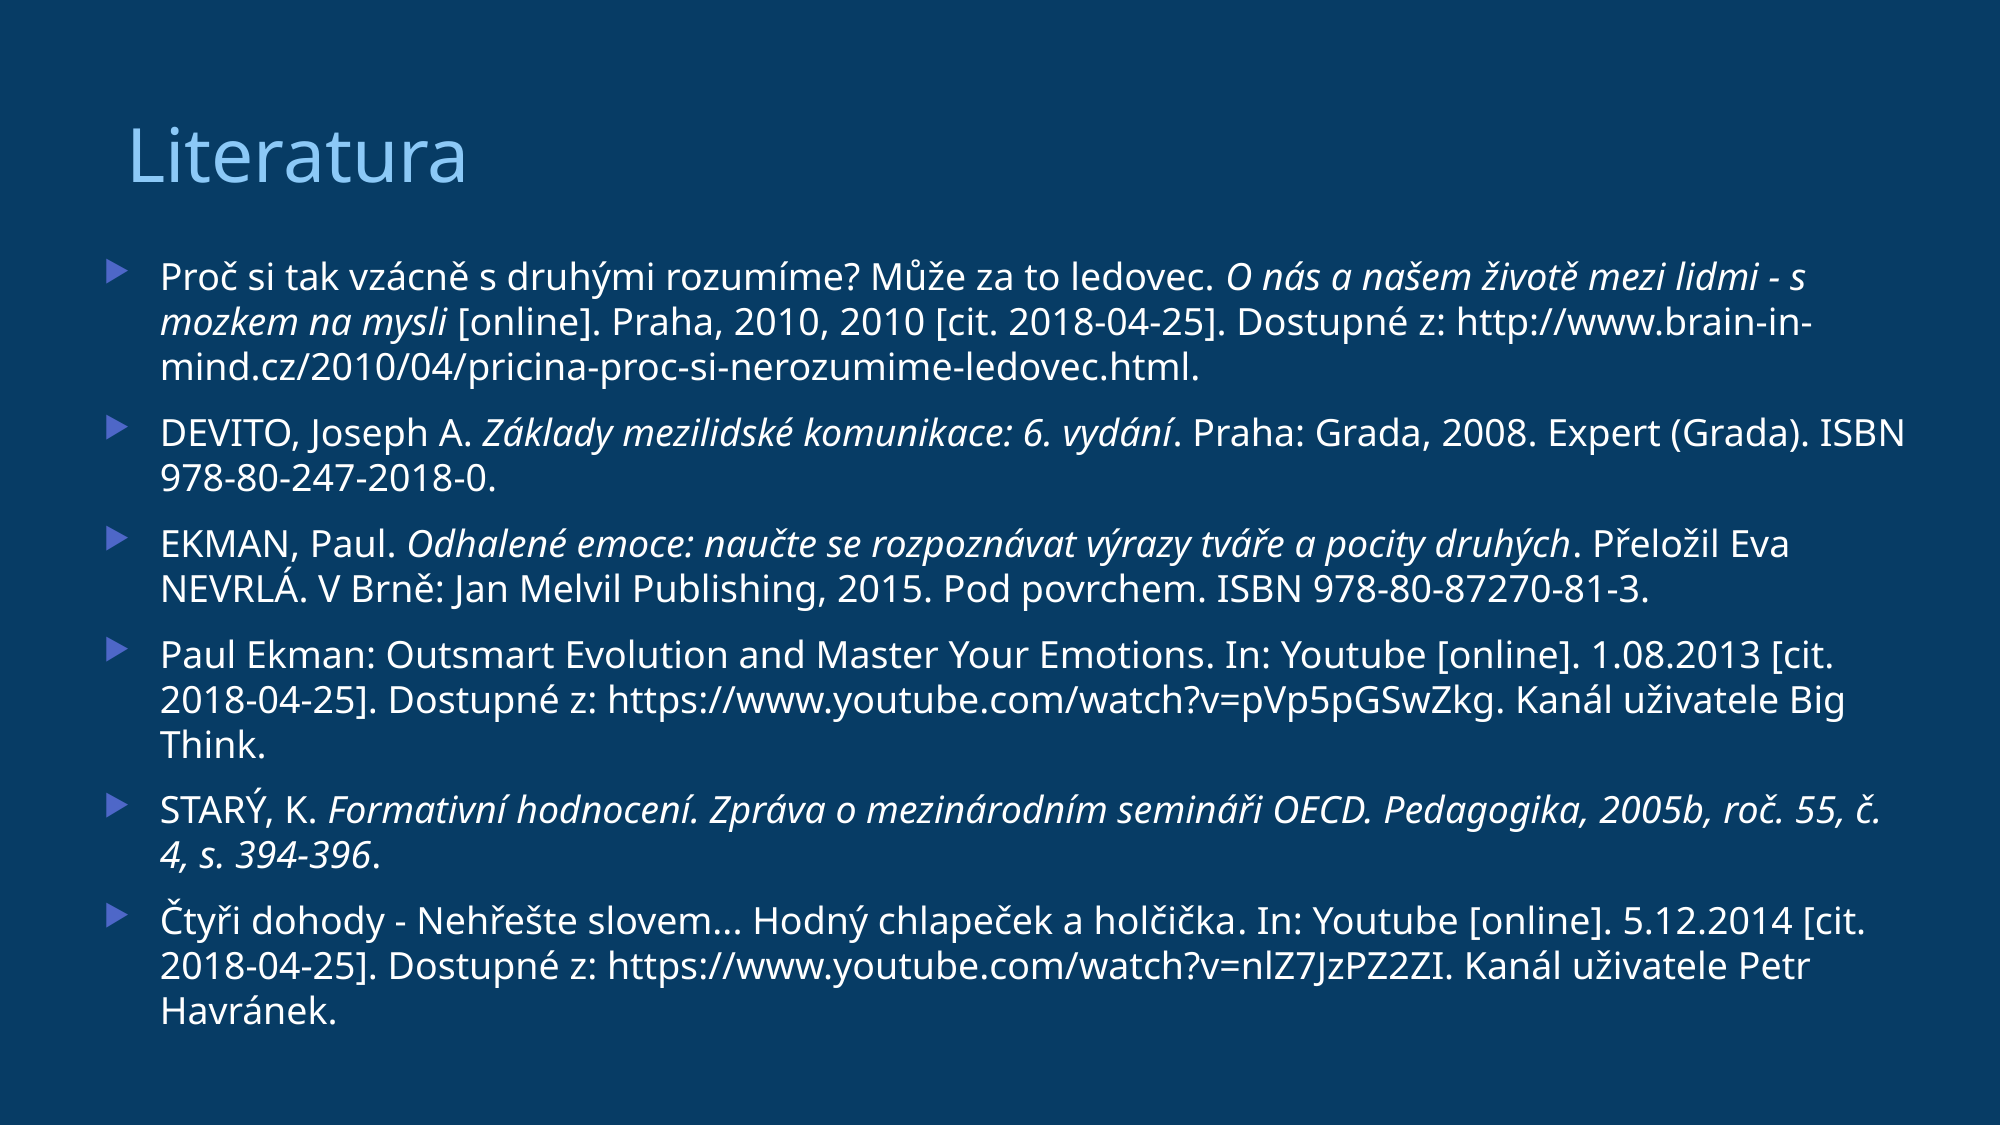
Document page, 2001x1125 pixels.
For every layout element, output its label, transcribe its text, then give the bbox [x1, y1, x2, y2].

title Literatura [111, 99, 1522, 245]
list Proč si tak vzácně s druhými rozumíme? Může za to ledovec. O nás a našem životě mezi lidmi - s mozkem na mysli [online]. Praha, 2010, 2010 [cit. 2018-04-25]. Dostupné z: http://www.brain-in-mind.cz/2010/04/pricina-proc-si-nerozumime-ledovec.html. DEVITO, Joseph A. Základy mezilidské komunikace: 6. vydání. Praha: Grada, 2008. Expert (Grada). ISBN 978-80-247-2018-0. EKMAN, Paul. Odhalené emoce: naučte se rozpoznávat výrazy tváře a pocity druhých. Přeložil Eva NEVRLÁ. V Brně: Jan Melvil Publishing, 2015. Pod povrchem. ISBN 978-80-87270-81-3. Paul Ekman: Outsmart Evolution and Master Your Emotions. In: Youtube [online]. 1.08.2013 [cit. 2018-04-25]. Dostupné z: https://www.youtube.com/watch?v=pVp5pGSwZkg. Kanál uživatele Big Think. STARÝ, K. Formativní hodnocení. Zpráva o mezinárodním semináři OECD. Pedagogika, 2005b, roč. 55, č. 4, s. 394-396. Čtyři dohody - Nehřešte slovem... Hodný chlapeček a holčička. In: Youtube [online]. 5.12.2014 [cit. 2018-04-25]. Dostupné z: https://www.youtube.com/watch?v=nlZ7JzPZ2ZI. Kanál uživatele Petr Havránek. [88, 245, 1938, 1052]
